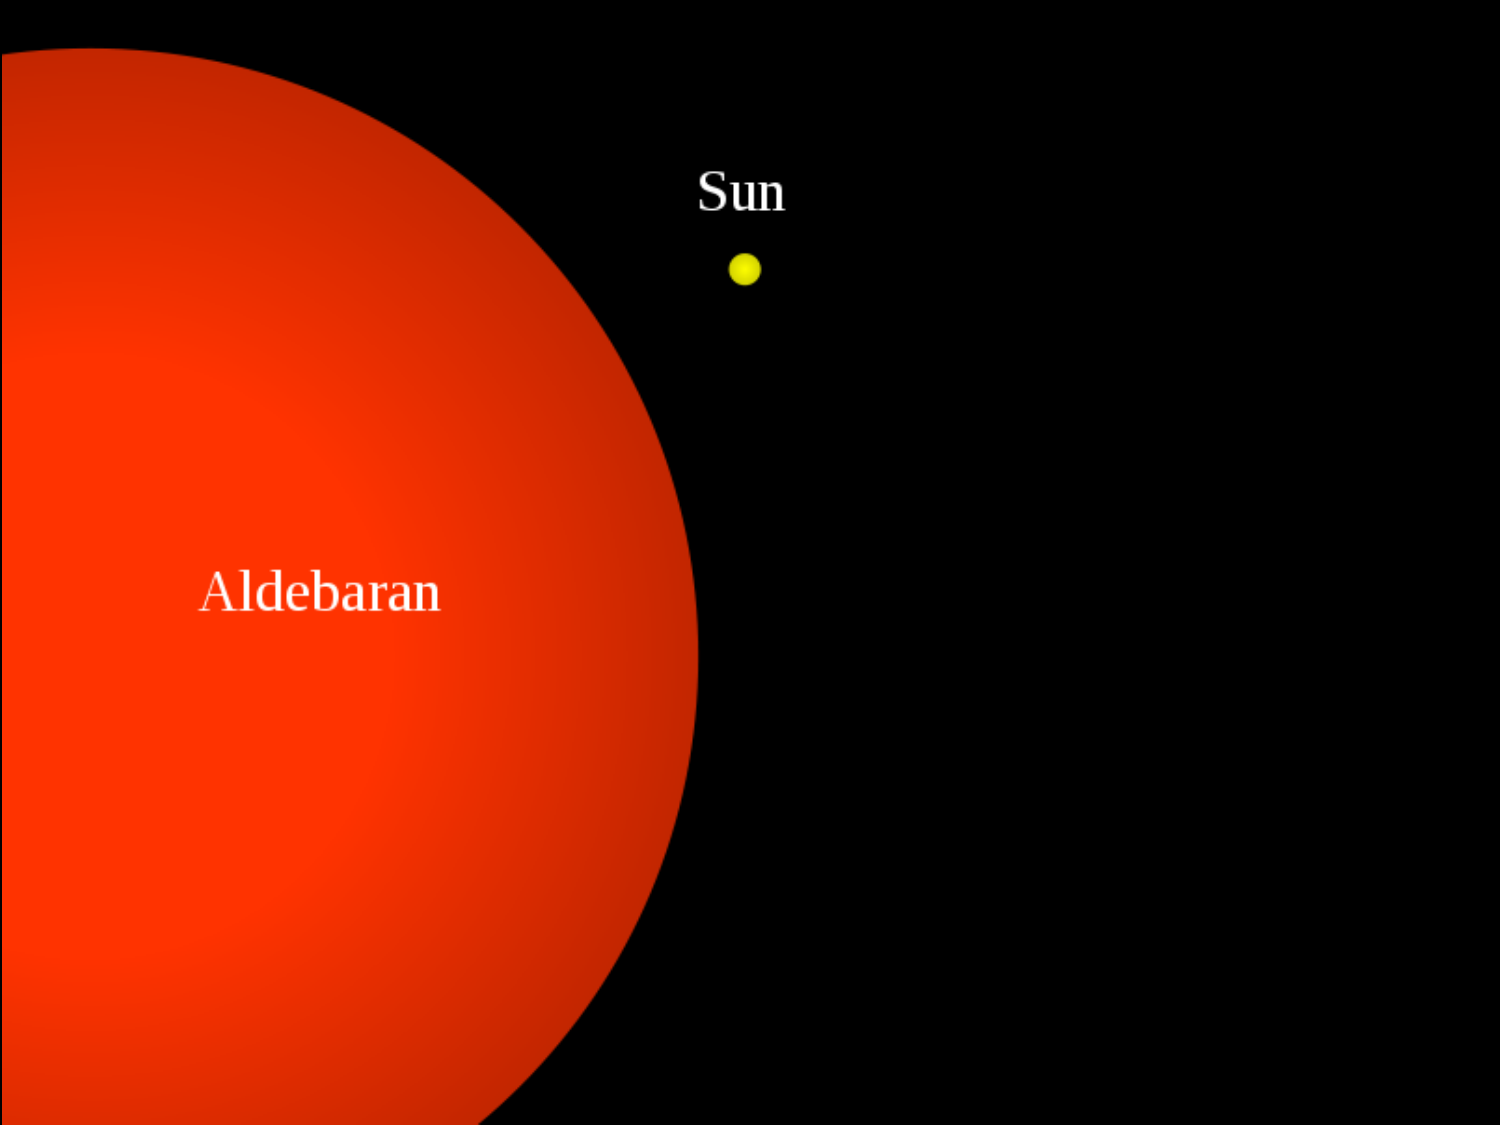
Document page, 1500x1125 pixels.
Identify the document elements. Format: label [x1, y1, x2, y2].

picture [2, 8, 1125, 1125]
